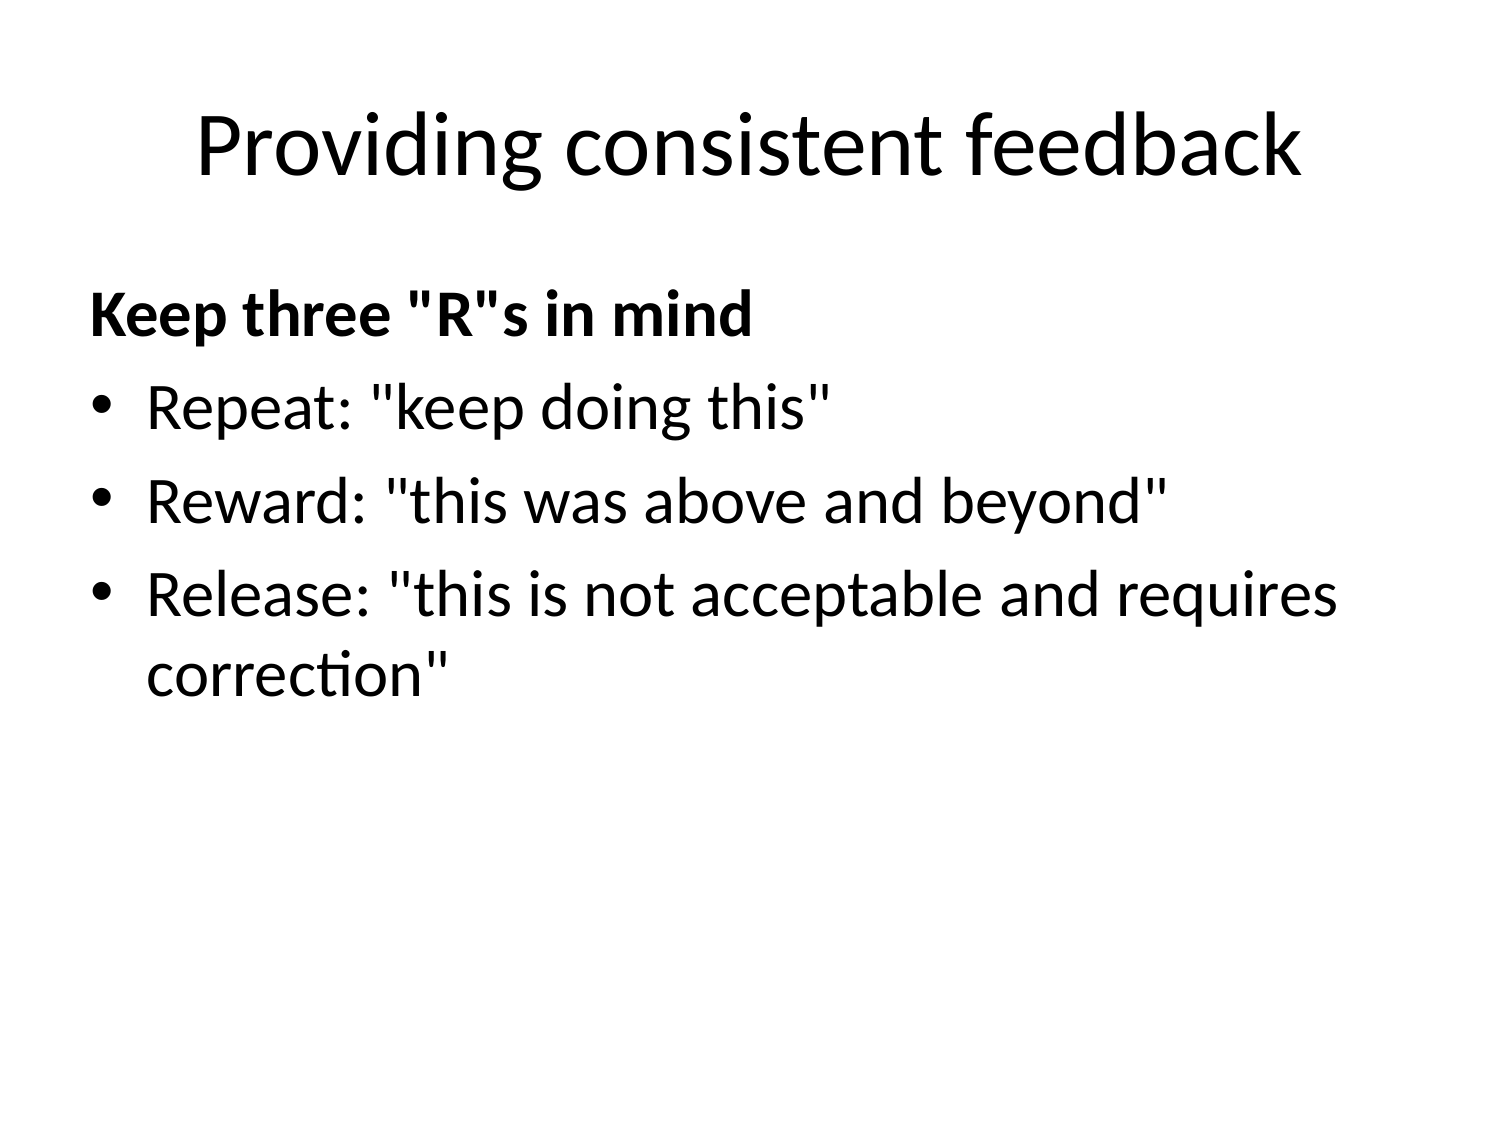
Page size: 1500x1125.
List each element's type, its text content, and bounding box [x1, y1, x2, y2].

title Providing consistent feedback [75, 45, 1425, 233]
list Keep three "R"s in mind Repeat: "keep doing this" Reward: "this was above and beyond" Release: "this is not acceptable and requires correction" [75, 262, 1425, 1005]
